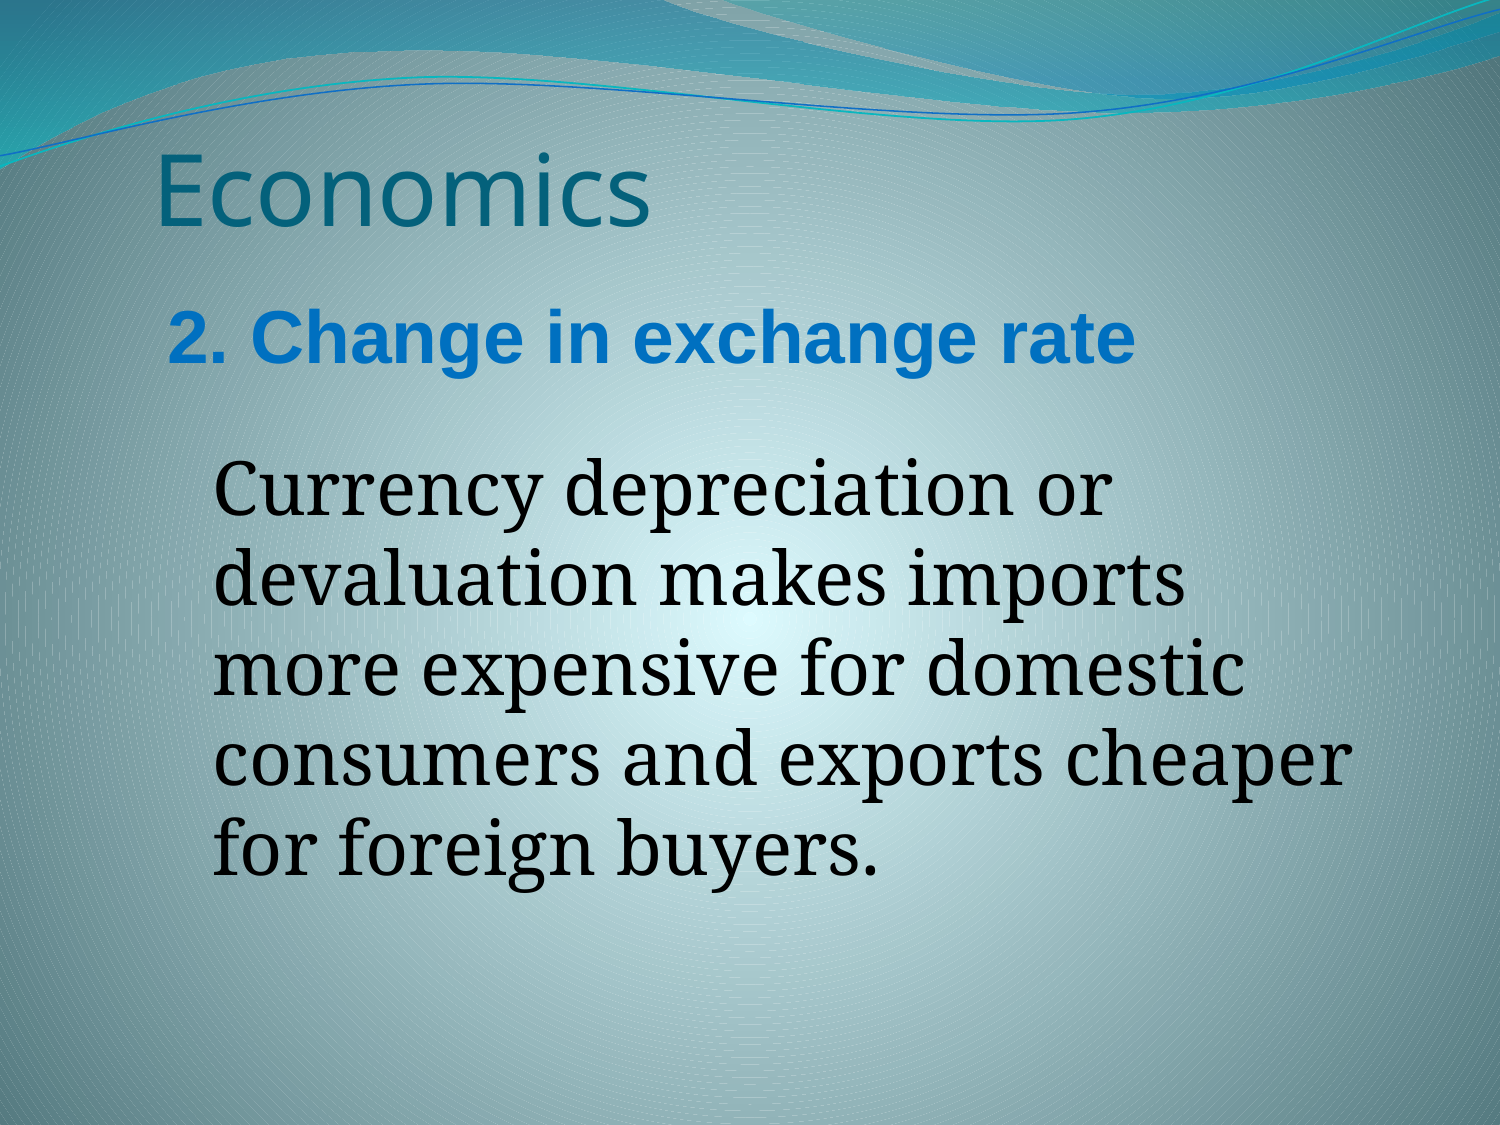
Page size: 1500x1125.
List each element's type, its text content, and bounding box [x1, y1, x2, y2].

list 2. Change in exchange rate Currency depreciation or devaluation makes imports more expensive for domestic consumers and exports cheaper for foreign buyers. [152, 281, 1383, 1043]
title Economics [152, 58, 1383, 247]
